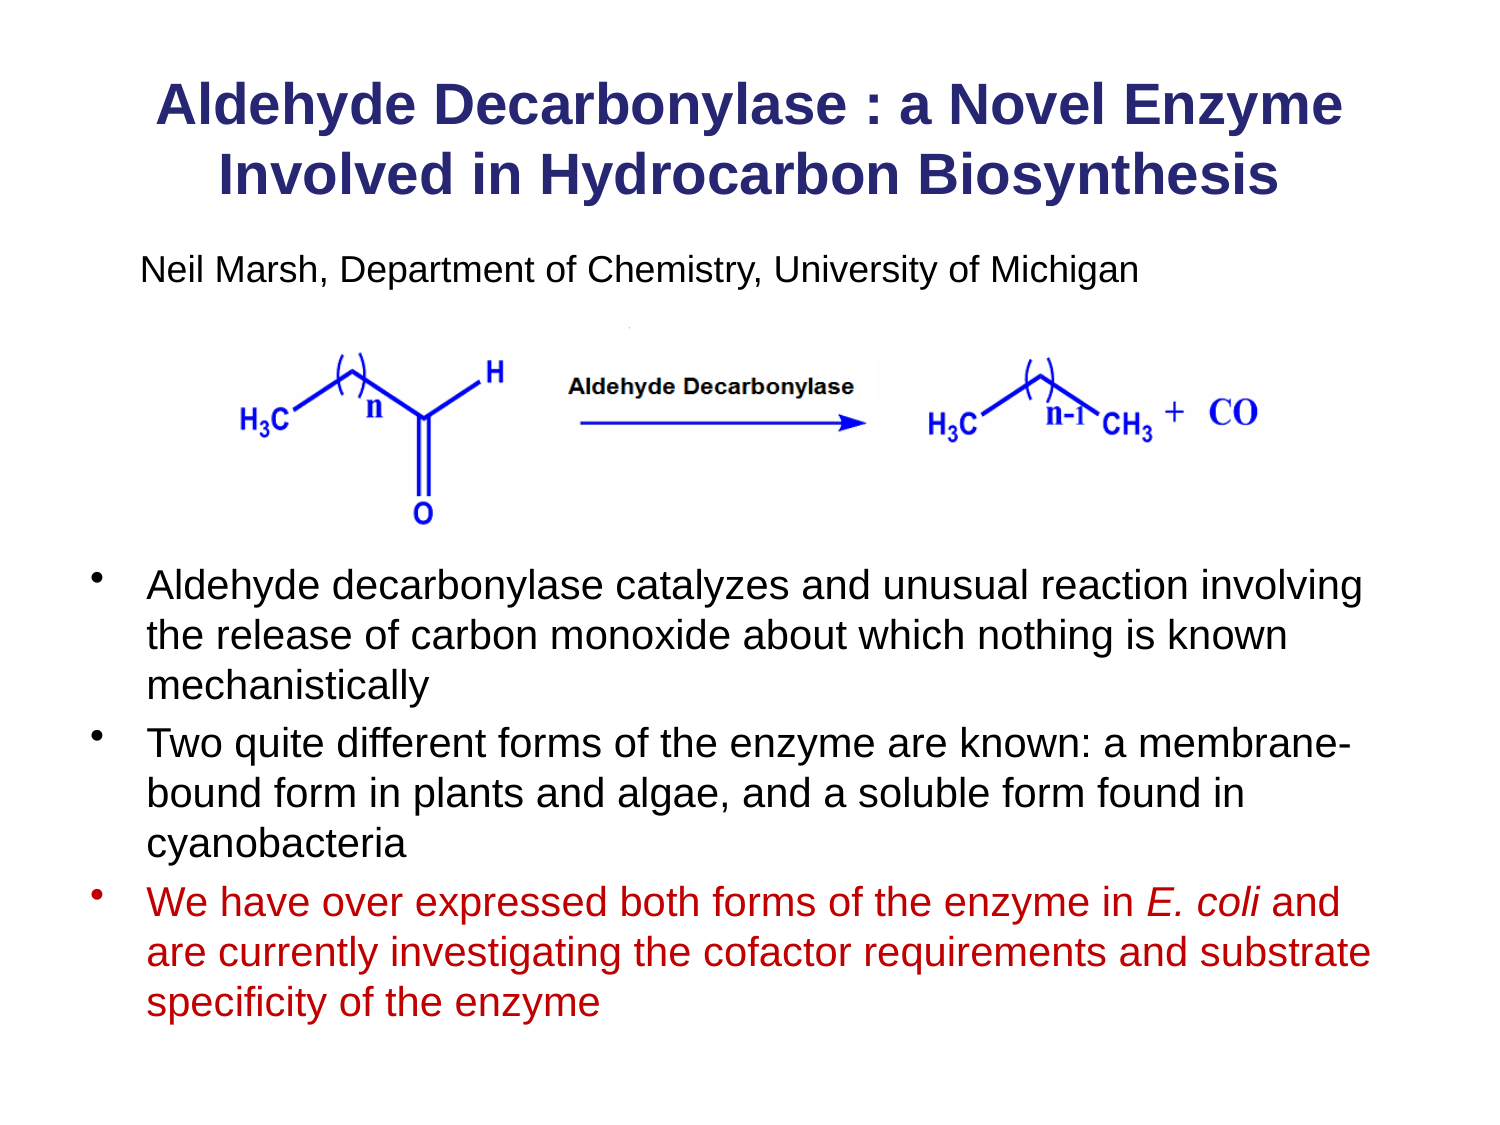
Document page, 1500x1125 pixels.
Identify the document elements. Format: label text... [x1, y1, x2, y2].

picture [237, 324, 1264, 529]
text_box Neil Marsh, Department of Chemistry, University of Michigan [124, 237, 1325, 298]
title Aldehyde Decarbonylase : a Novel Enzyme Involved in Hydrocarbon Biosynthesis [74, 74, 1426, 268]
list Aldehyde decarbonylase catalyzes and unusual reaction involving the release of carbon monoxide about which nothing is known mechanistically Two quite different forms of the enzyme are known: a membrane-bound form in plants and algae, and a soluble form found in cyanobacteria We have over expressed both forms of the enzyme in E. coli and are currently investigating the cofactor requirements and substrate specificity of the enzyme [74, 549, 1426, 1051]
